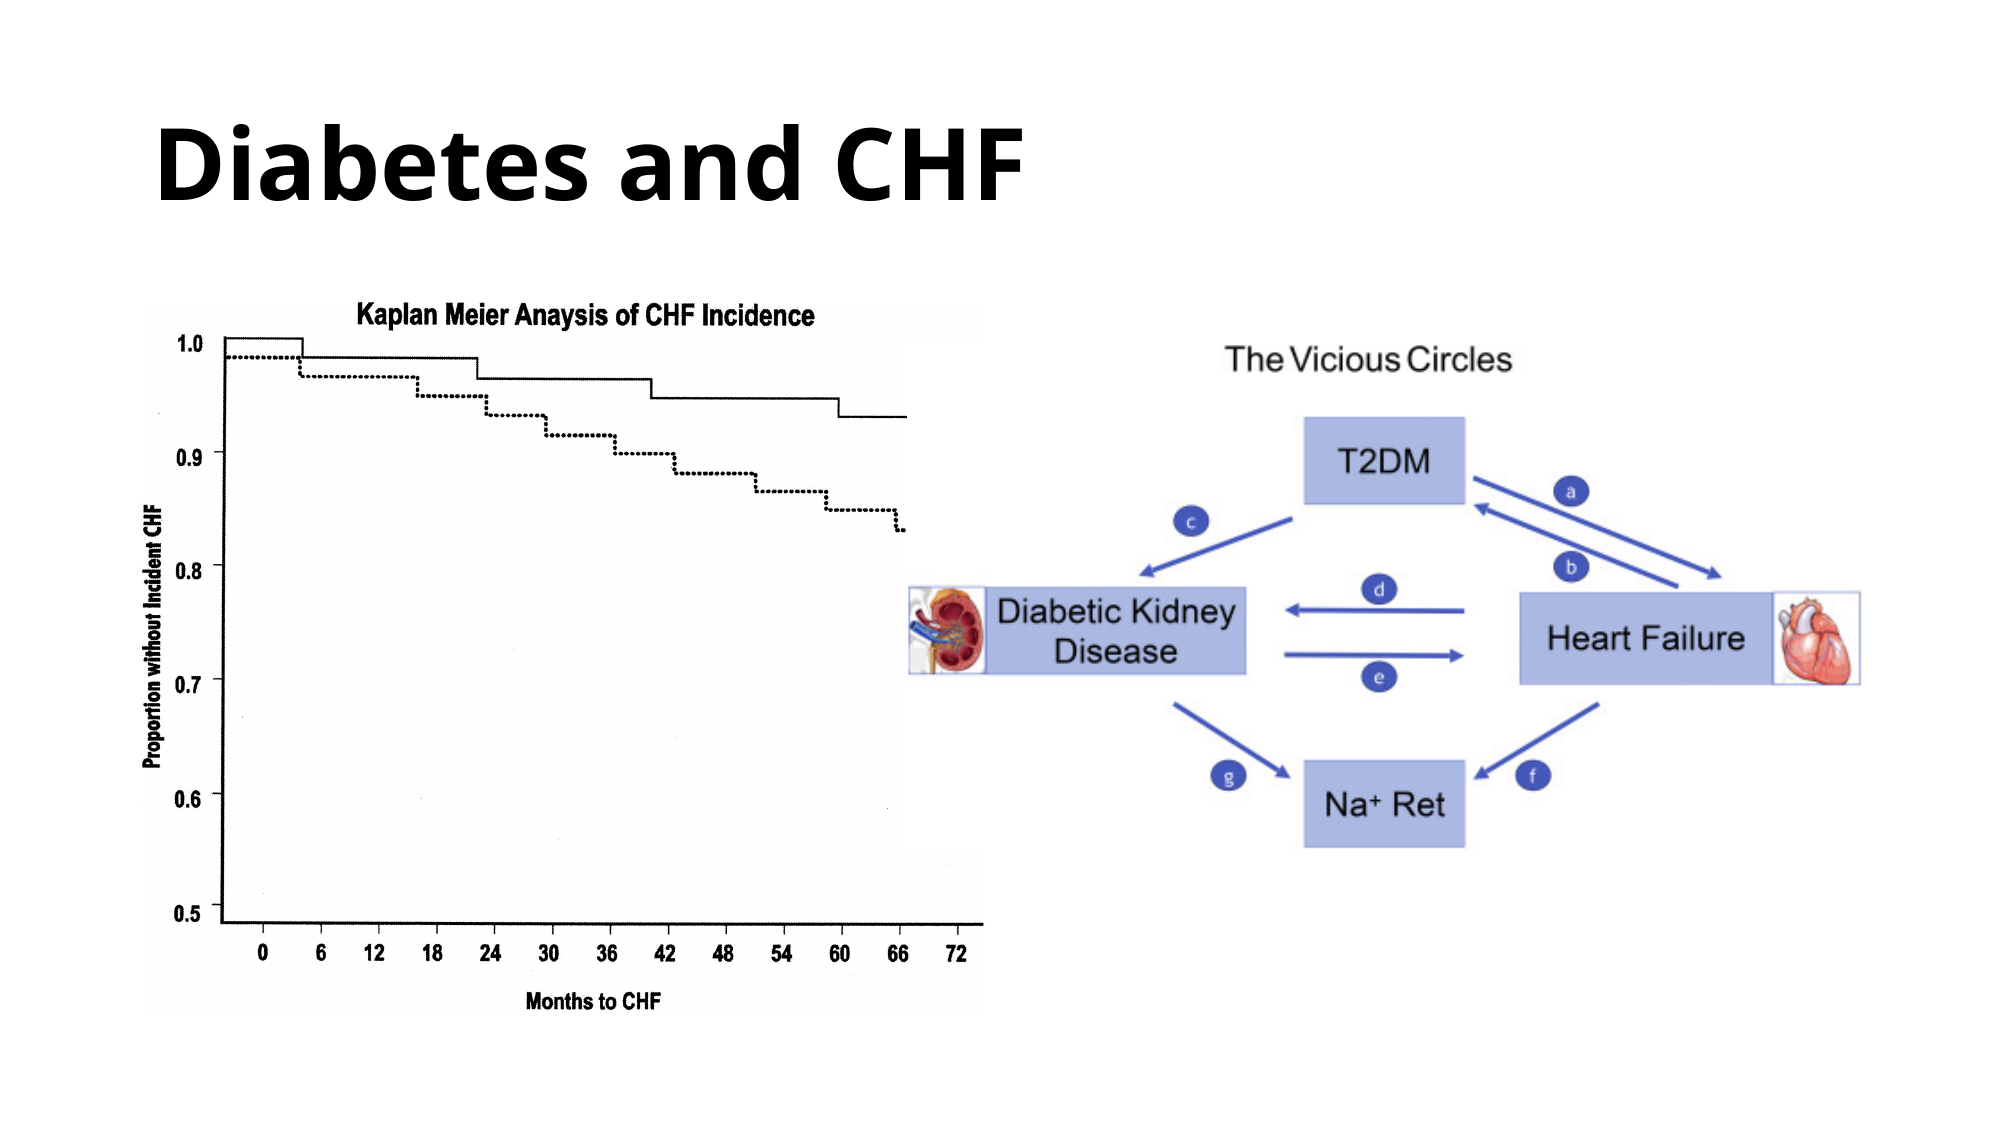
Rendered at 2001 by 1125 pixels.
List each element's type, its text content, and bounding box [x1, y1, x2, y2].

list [140, 299, 985, 1014]
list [907, 344, 1863, 850]
title Diabetes and CHF [137, 59, 1863, 278]
